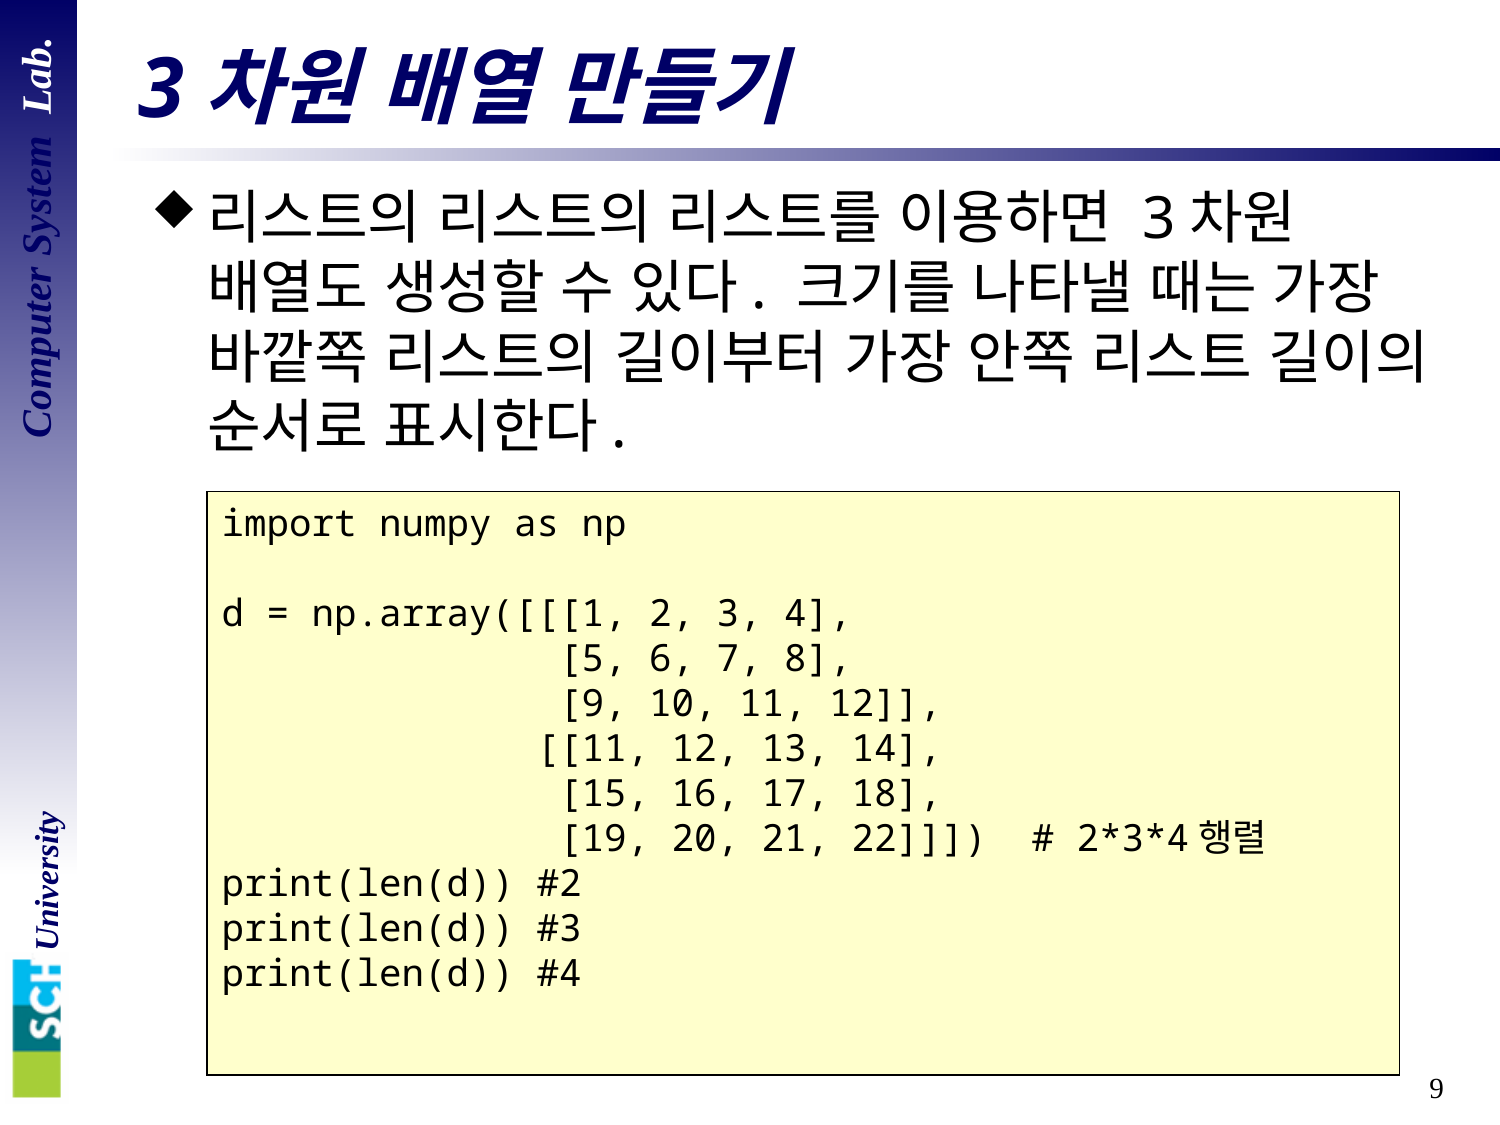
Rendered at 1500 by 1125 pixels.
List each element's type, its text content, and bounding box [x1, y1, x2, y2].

text_box [277, 97, 1500, 173]
picture [5, 952, 69, 1104]
list 리스트의 리스트의 리스트를 이용하면 3차원 배열도 생성할 수 있다. 크기를 나타낼 때는 가장 바깥쪽 리스트의 길이부터 가장 안쪽 리스트 길이의 순서로 표시한다. [135, 172, 1448, 1038]
title 3차원 배열 만들기 [123, 25, 1460, 143]
text_box import numpy as np d = np.array([[[1, 2, 3, 4], [5, 6, 7, 8], [9, 10, 11, 12]], [[11, 12, 13, 14], [15, 16, 17, 18], [19, 20, 21, 22]]]) # 2*3*4행렬 print(len(d)) #2 print(len(d)) #3 print(len(d)) #4 [206, 491, 1400, 1076]
